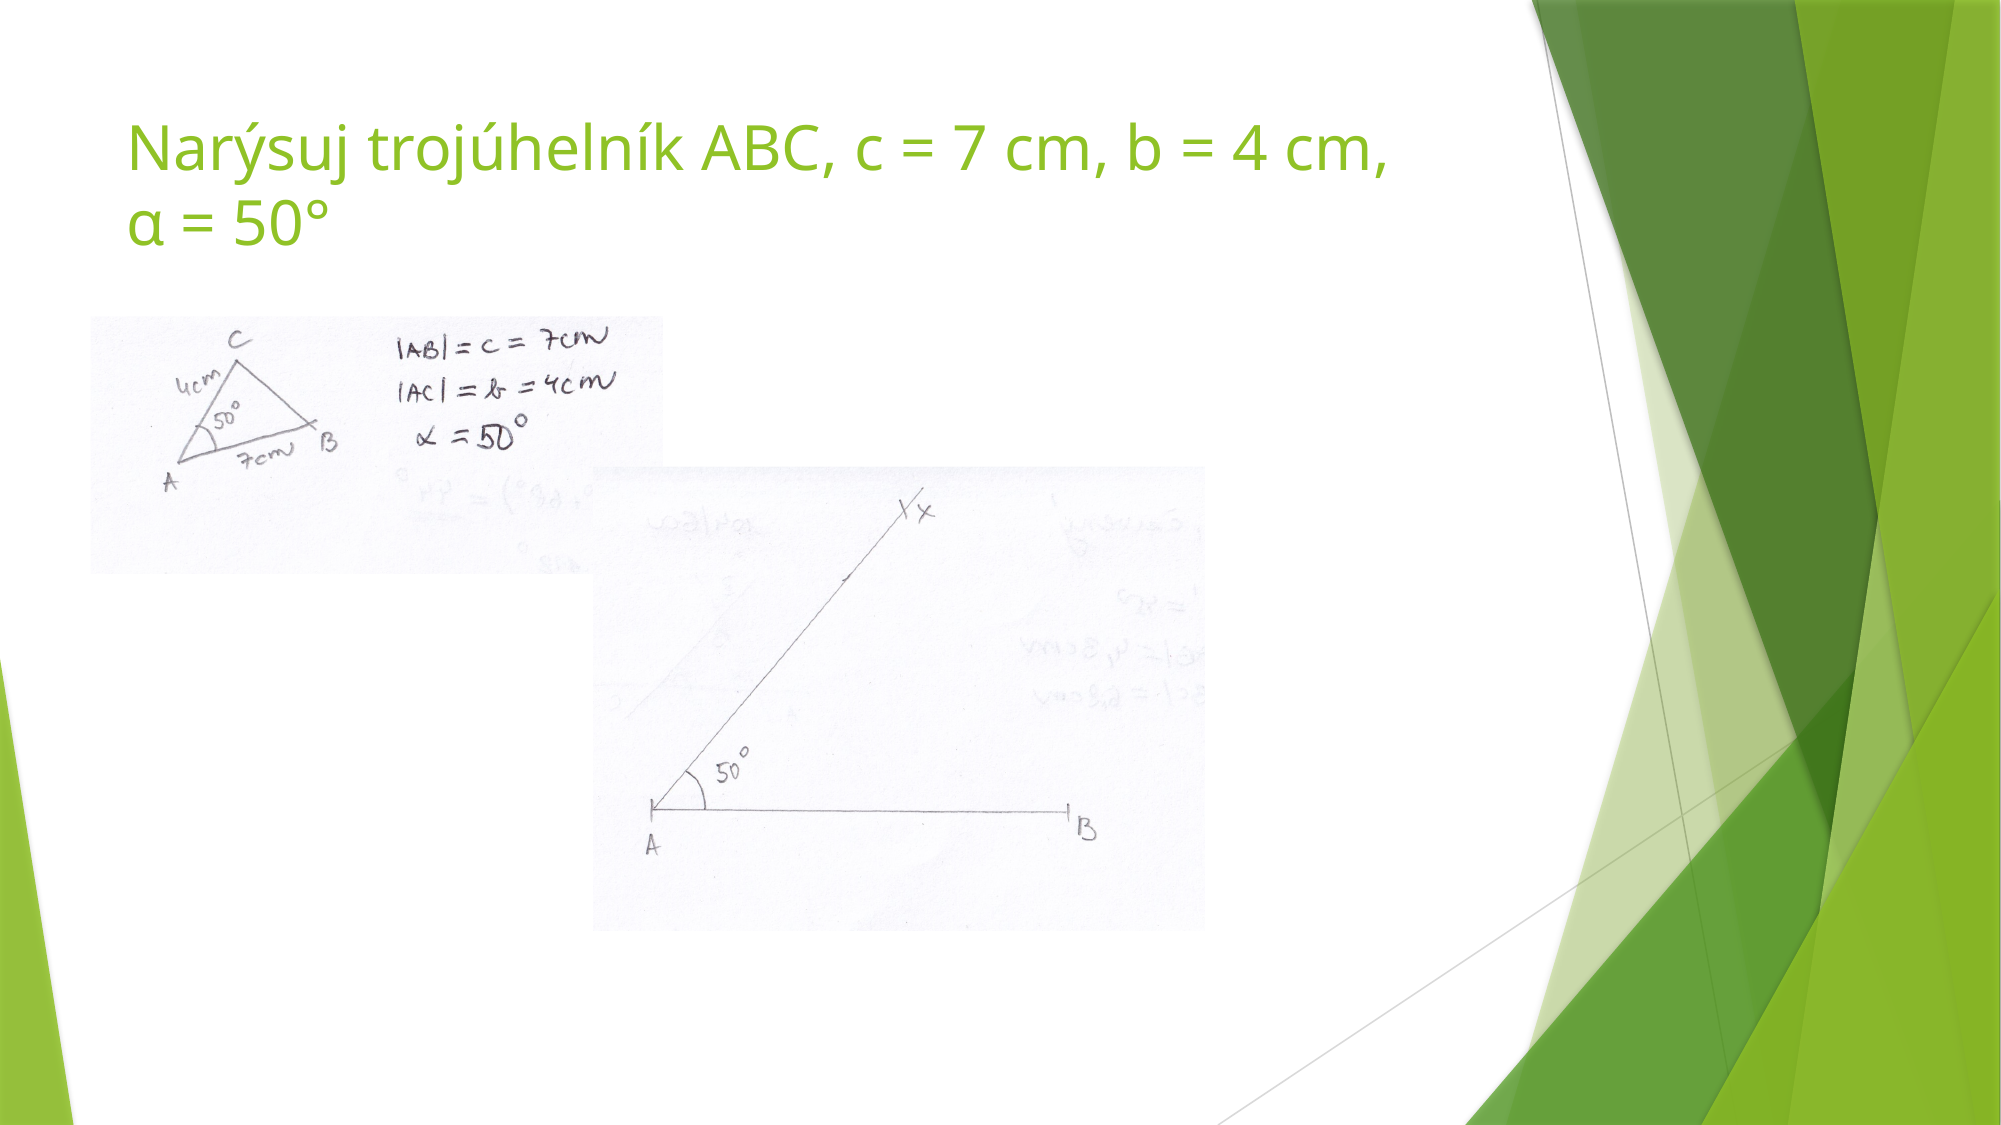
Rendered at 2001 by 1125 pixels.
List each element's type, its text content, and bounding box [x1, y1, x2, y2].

picture [91, 158, 1205, 1006]
title Narýsuj trojúhelník ABC, c = 7 cm, b = 4 cm, α = 50° [111, 99, 1522, 317]
